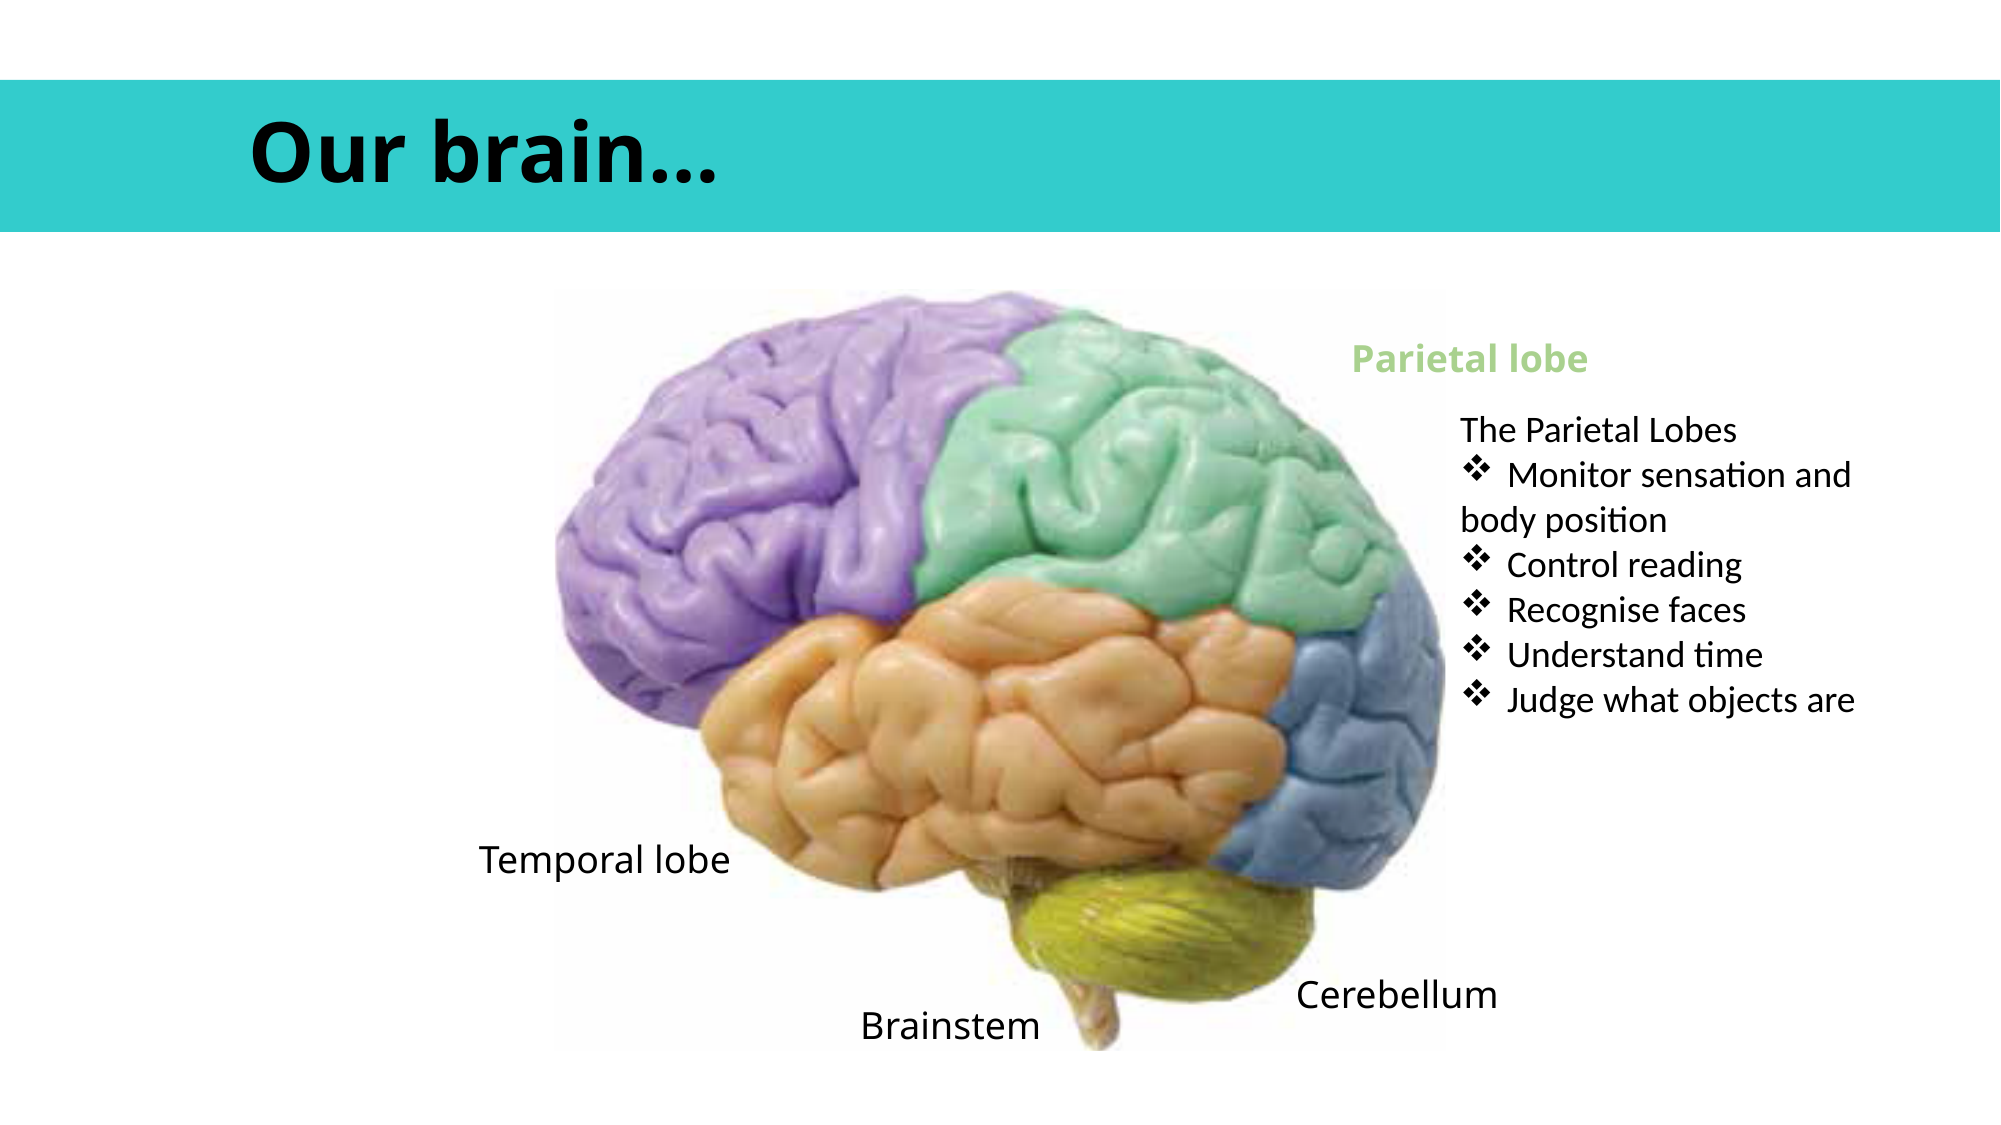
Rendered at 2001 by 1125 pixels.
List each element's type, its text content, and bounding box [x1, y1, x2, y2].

text_box Cerebellum [1446, 964, 1642, 1024]
text_box Temporal lobe [464, 829, 554, 889]
picture [554, 289, 1446, 1051]
text_box Brainstem [845, 1051, 1085, 1055]
text_box The Parietal Lobes Monitor sensation and body position Control reading Recognise faces Understand time Judge what objects are [1446, 397, 1966, 727]
title Our brain… [0, 79, 2000, 232]
text_box Parietal lobe [1446, 327, 1706, 388]
